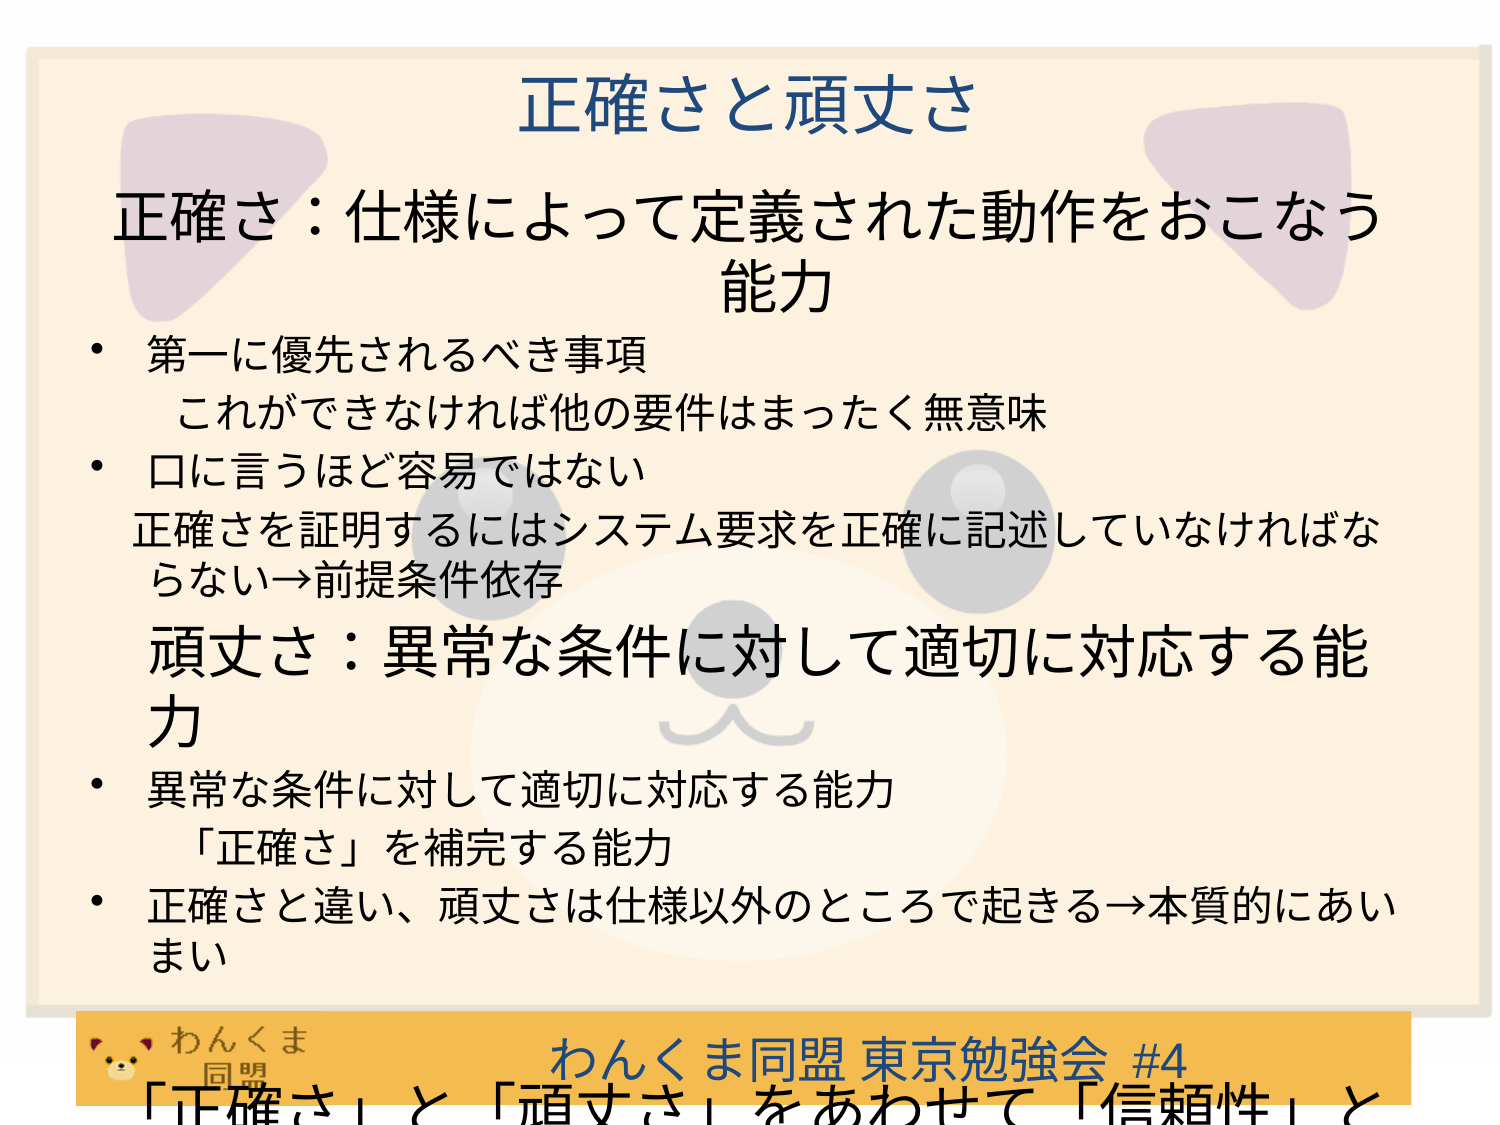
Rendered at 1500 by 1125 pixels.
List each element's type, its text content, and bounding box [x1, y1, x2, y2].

list 正確さ：仕様によって定義された動作をおこなう能力 第一に優先されるべき事項 これができなければ他の要件はまったく無意味 口に言うほど容易ではない 正確さを証明するにはシステム要求を正確に記述していなければならない→前提条件依存 頑丈さ：異常な条件に対して適切に対応する能力 異常な条件に対して適切に対応する能力 「正確さ」を補完する能力 正確さと違い、頑丈さは仕様以外のところで起きる→本質的にあいまい 「正確さ」と「頑丈さ」をあわせて「信頼性」という [74, 172, 1426, 1006]
picture [0, 0, 1500, 1106]
title 正確さと頑丈さ [74, 44, 1426, 162]
